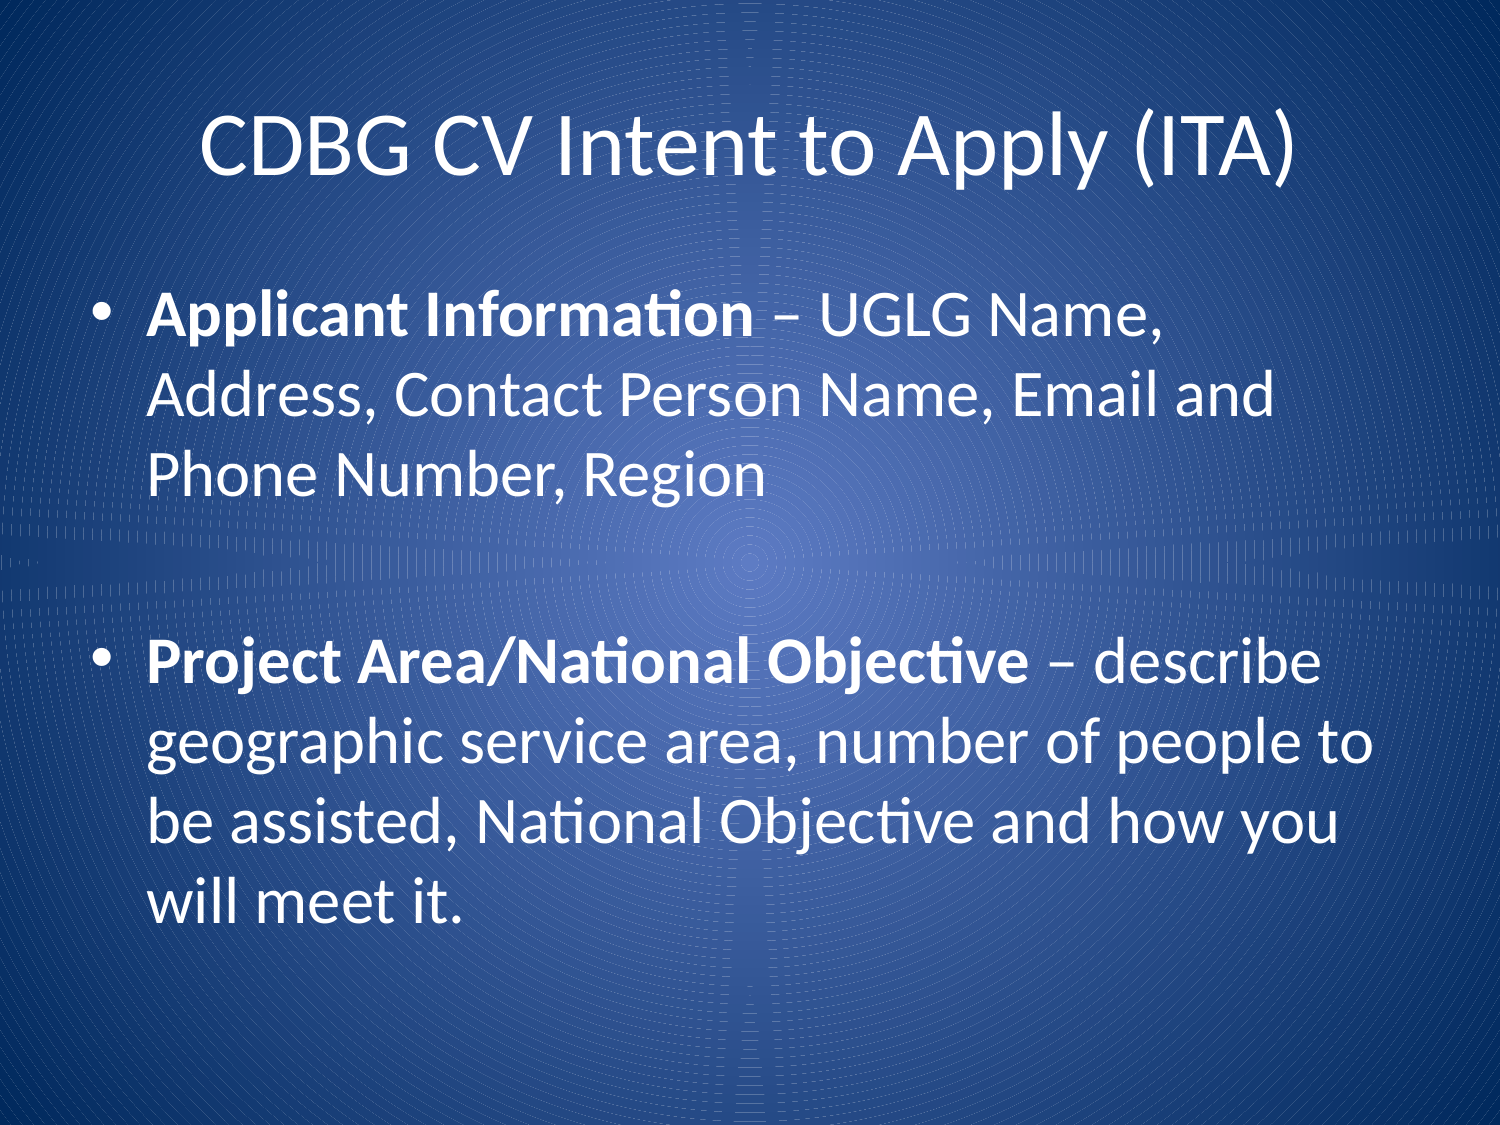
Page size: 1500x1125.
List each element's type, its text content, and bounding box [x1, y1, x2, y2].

list Applicant Information – UGLG Name, Address, Contact Person Name, Email and Phone Number, Region Project Area/National Objective – describe geographic service area, number of people to be assisted, National Objective and how you will meet it. [75, 262, 1425, 1005]
title CDBG CV Intent to Apply (ITA) [75, 45, 1425, 233]
